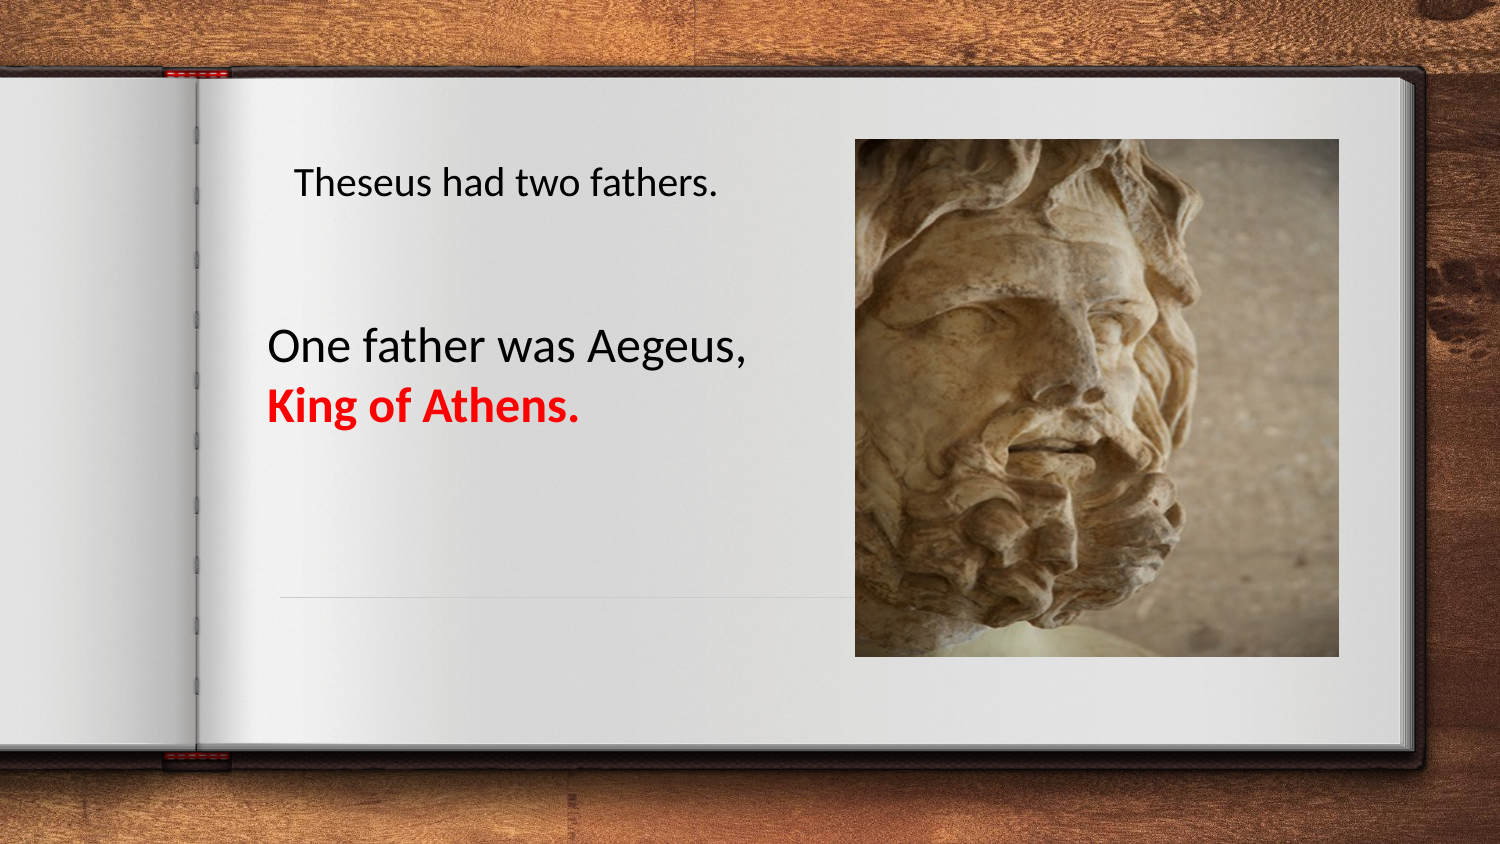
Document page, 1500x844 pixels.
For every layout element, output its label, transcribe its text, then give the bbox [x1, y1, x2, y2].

picture [0, 0, 1500, 844]
list Theseus had two fathers. [241, 139, 854, 226]
text_box One father was Aegeus, King of Athens. [241, 305, 796, 441]
